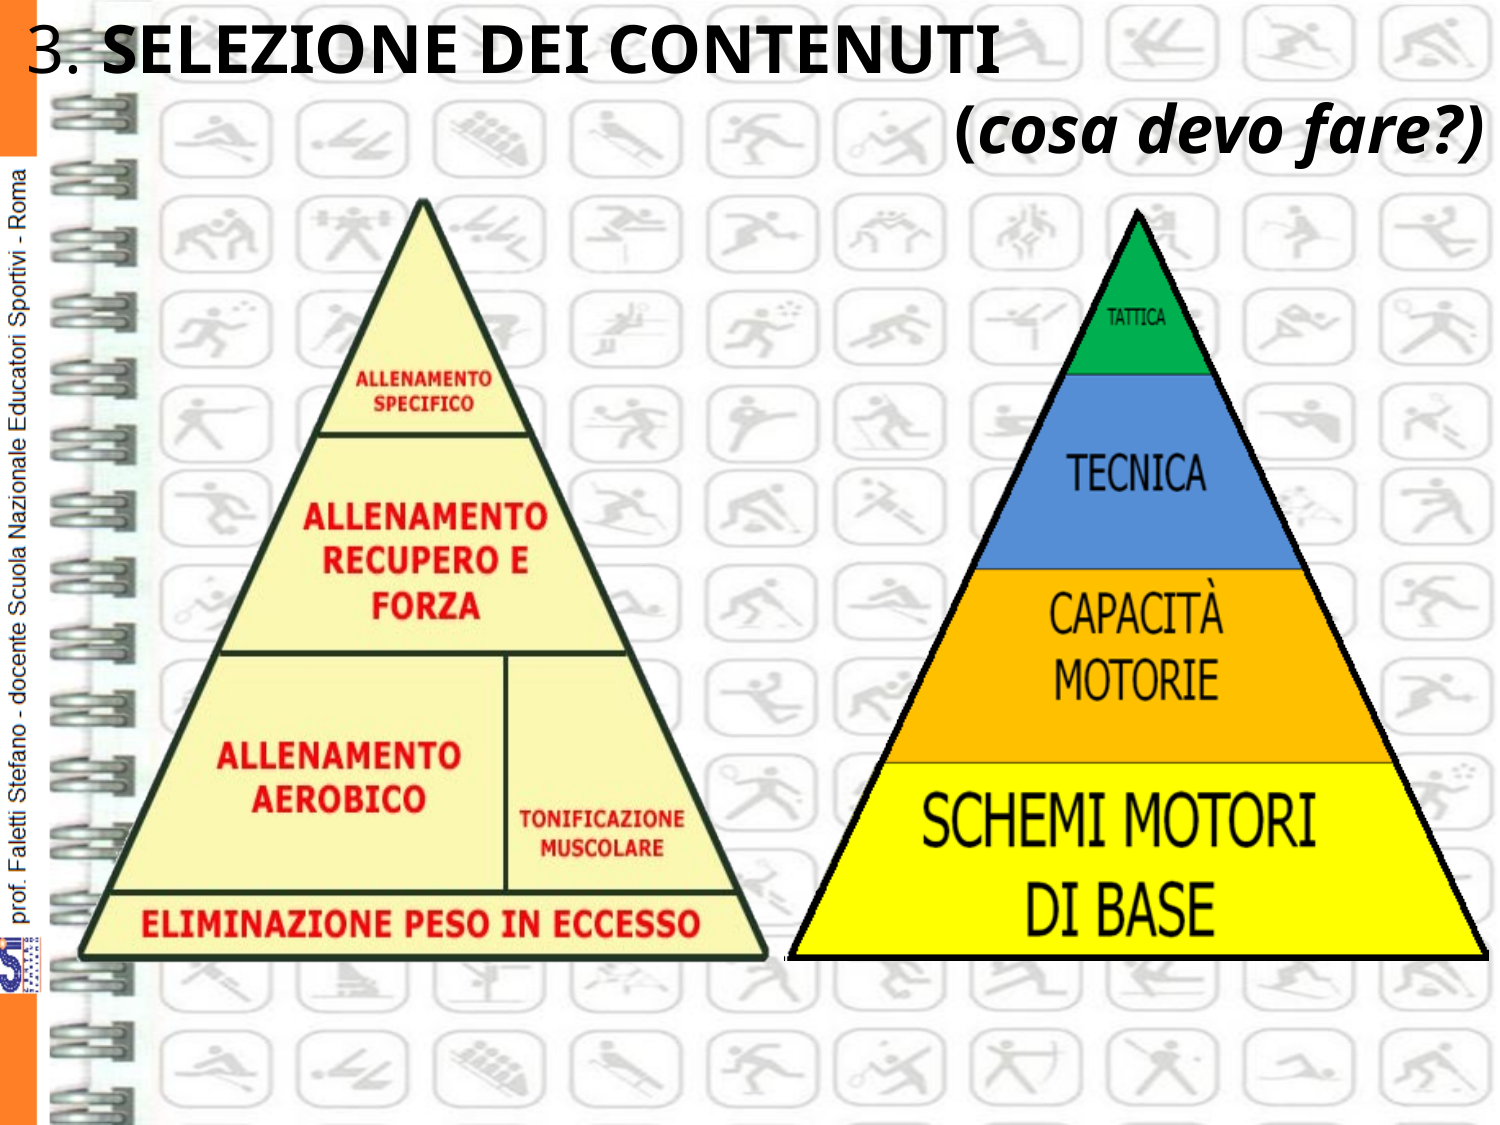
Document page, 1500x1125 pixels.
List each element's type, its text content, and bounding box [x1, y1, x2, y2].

picture [0, 175, 1500, 1125]
text_box 3. SELEZIONE DEI CONTENUTI (cosa devo fare?) [0, 0, 1500, 175]
